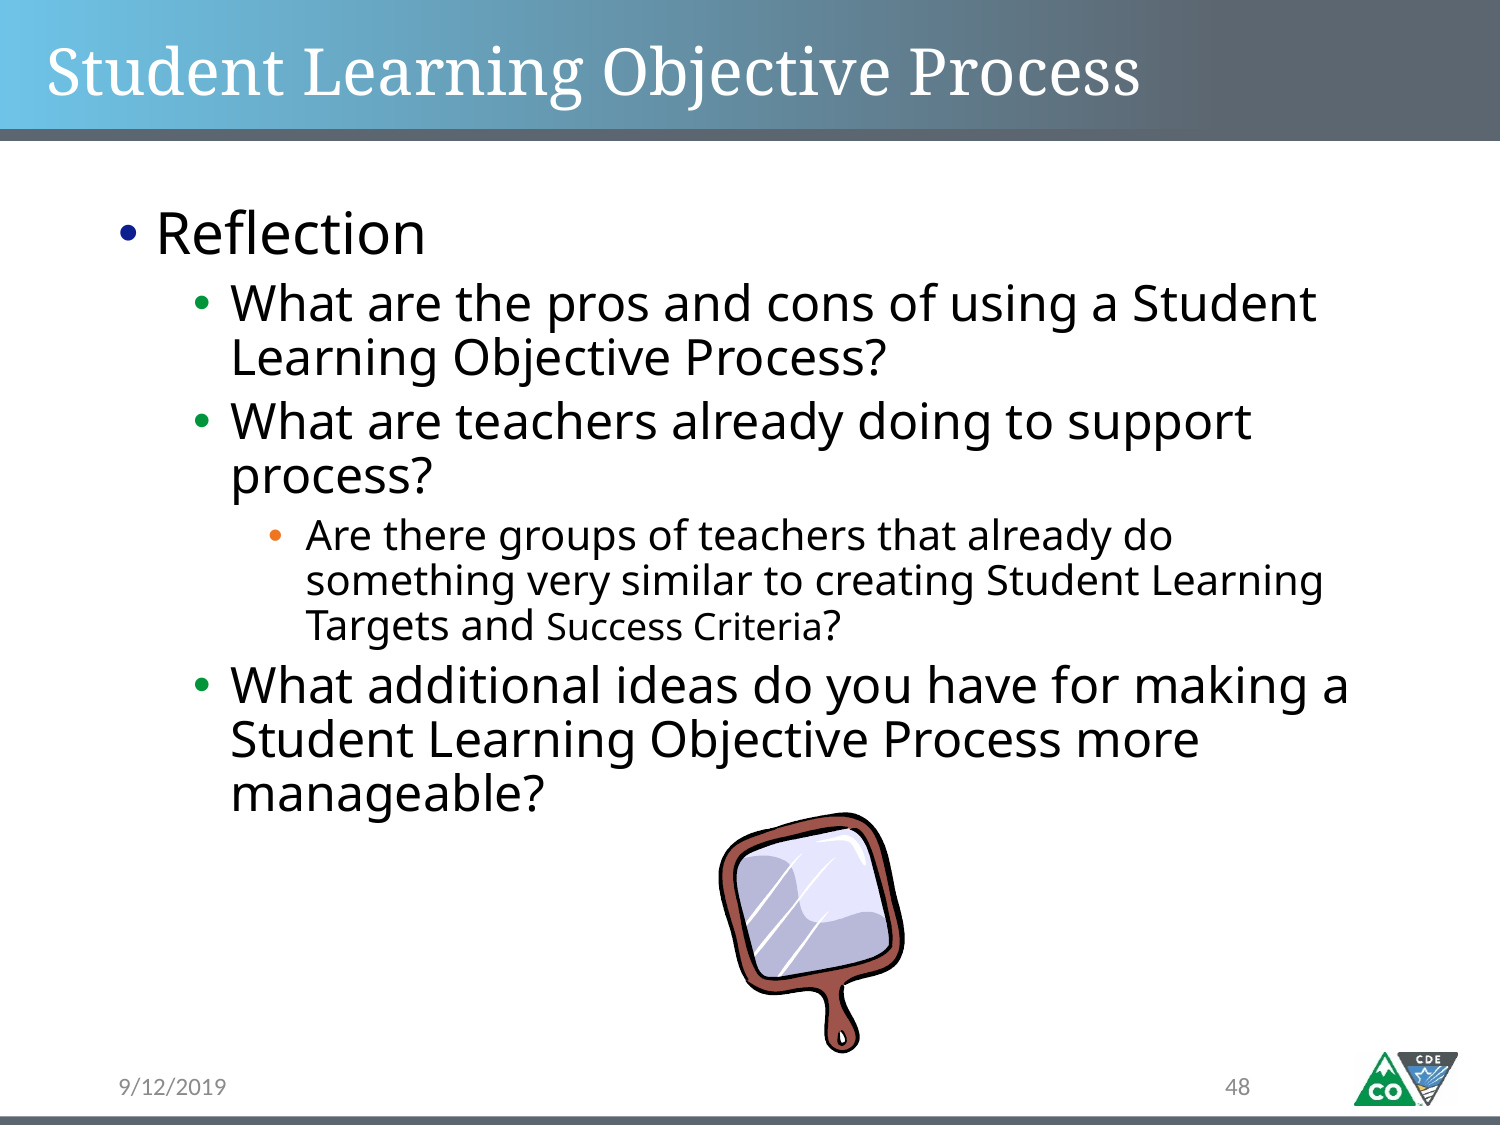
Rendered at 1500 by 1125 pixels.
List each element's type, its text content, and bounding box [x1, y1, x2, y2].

picture [1354, 1052, 1458, 1106]
footer [62, 1027, 538, 1088]
picture [716, 807, 910, 1058]
title Student Learning Objective Process [31, 31, 1500, 117]
list Reflection What are the pros and cons of using a Student Learning Objective Process? What are teachers already doing to support process? Are there groups of teachers that already do something very similar to creating Student Learning Targets and Success Criteria? What additional ideas do you have for making a Student Learning Objective Process more manageable? [103, 197, 1397, 1024]
